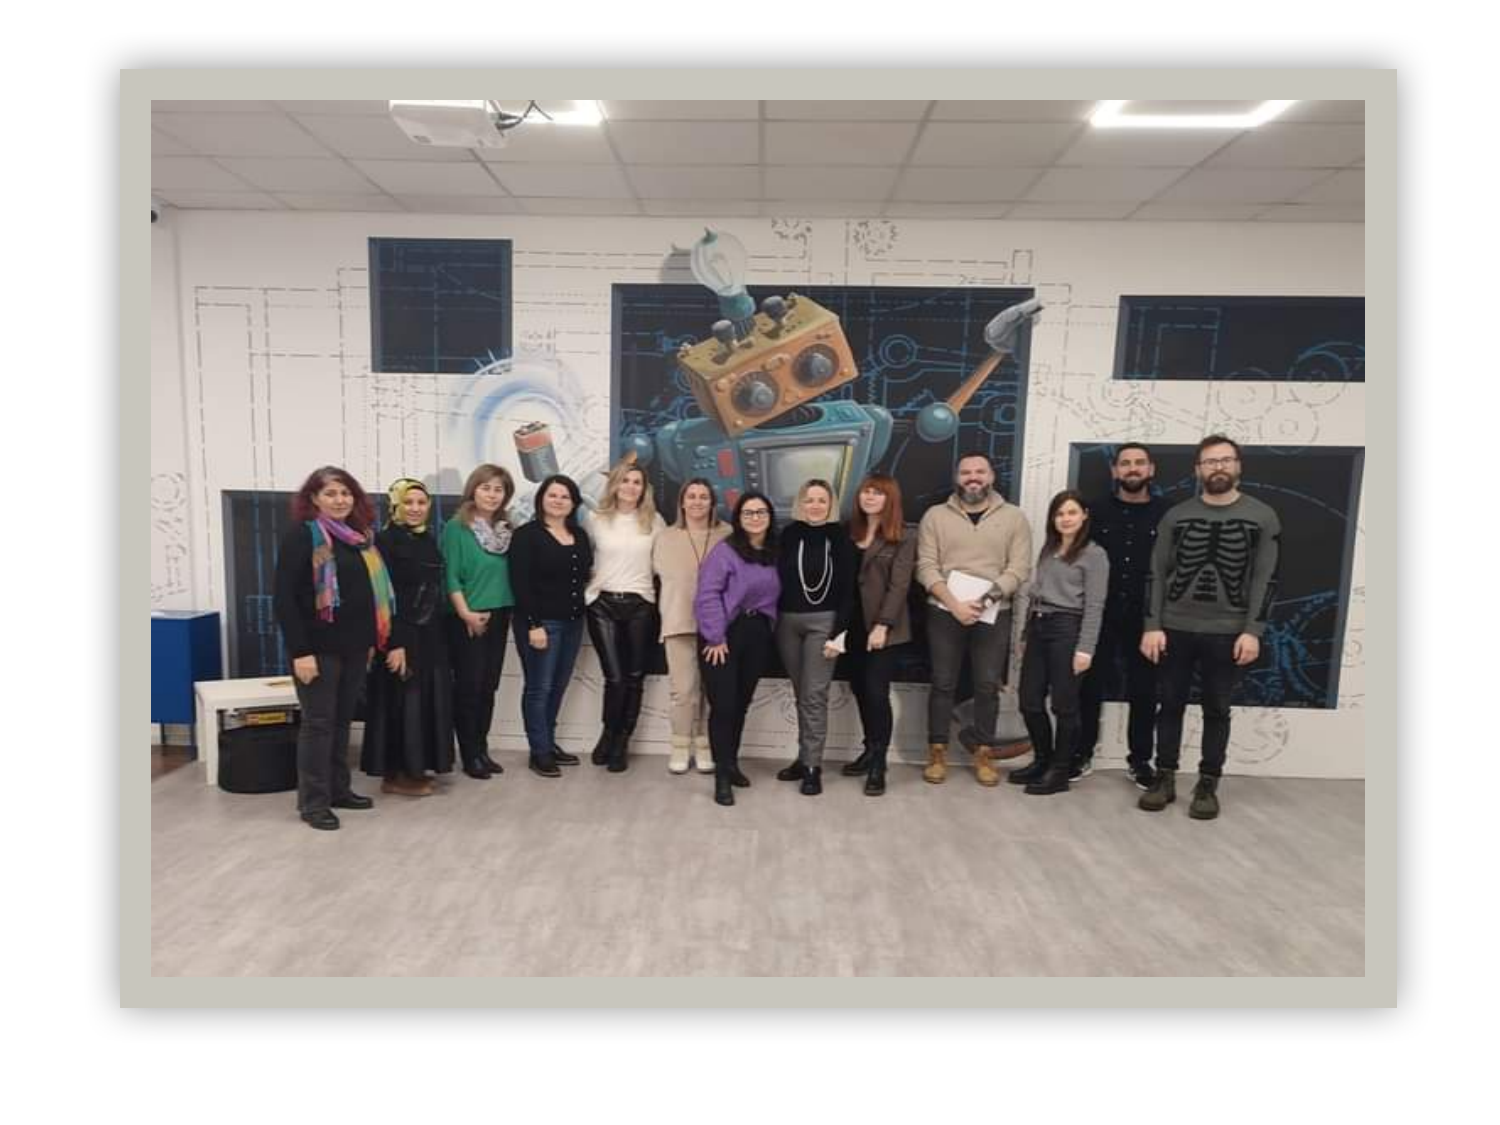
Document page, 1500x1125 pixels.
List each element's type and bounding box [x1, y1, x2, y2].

picture [151, 99, 1366, 978]
